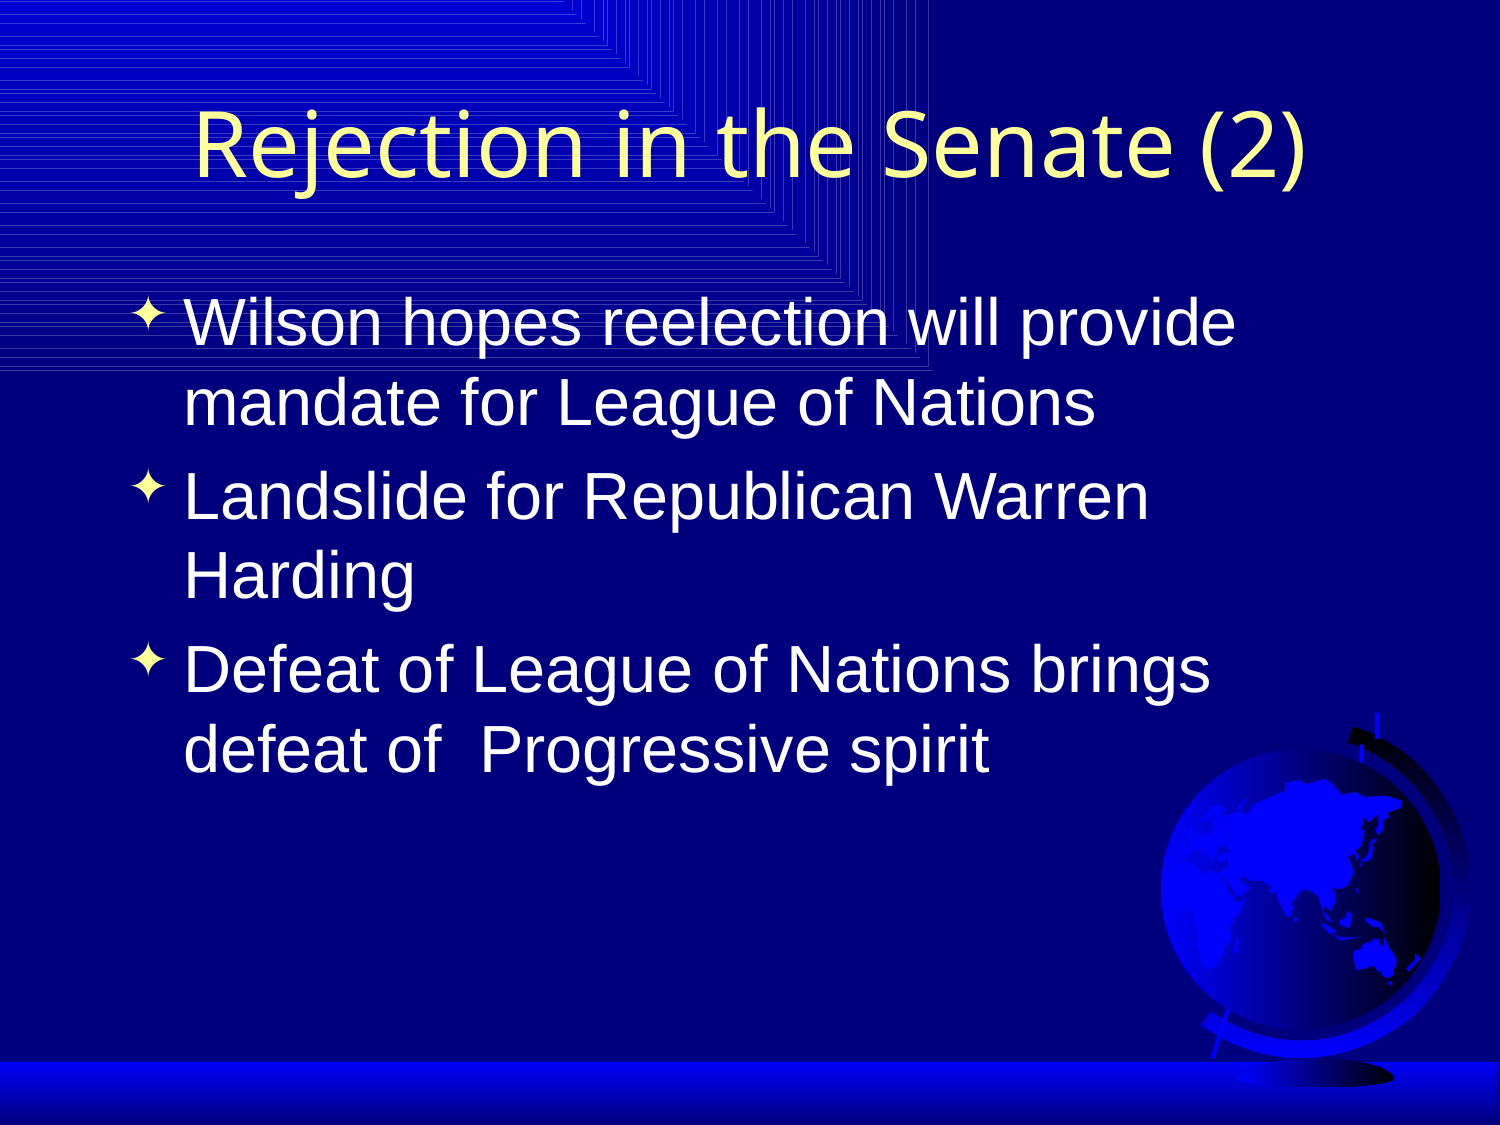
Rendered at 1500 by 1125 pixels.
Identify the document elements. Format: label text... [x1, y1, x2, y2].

title Rejection in the Senate (2) [111, 46, 1388, 235]
list Wilson hopes reelection will provide mandate for League of Nations Landslide for Republican Warren Harding Defeat of League of Nations brings defeat of Progressive spirit [111, 271, 1388, 1125]
